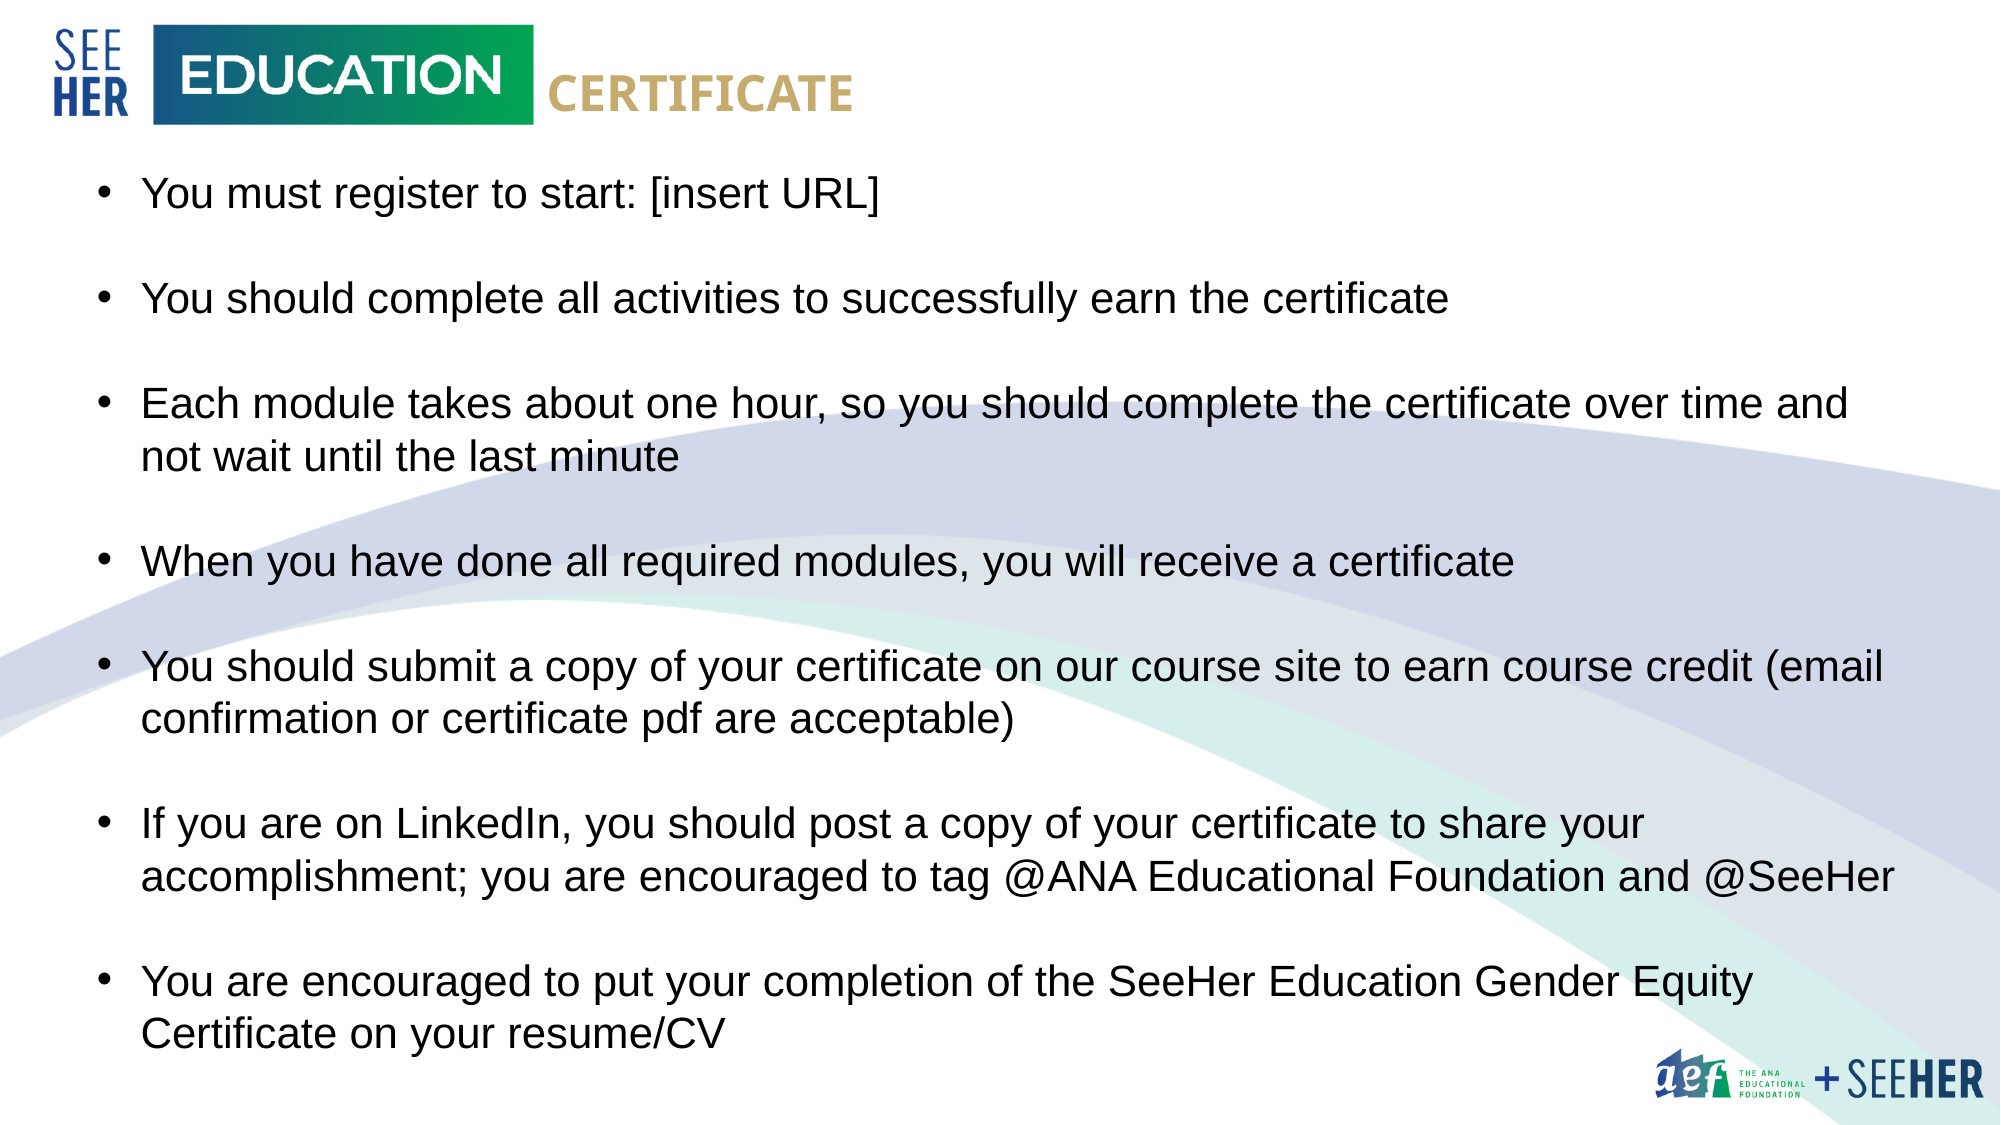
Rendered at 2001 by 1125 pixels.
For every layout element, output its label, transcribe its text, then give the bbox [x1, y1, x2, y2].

text_box You must register to start: [insert URL] You should complete all activities to successfully earn the certificate Each module takes about one hour, so you should complete the certificate over time and not wait until the last minute When you have done all required modules, you will receive a certificate You should submit a copy of your certificate on our course site to earn course credit (email confirmation or certificate pdf are acceptable) If you are on LinkedIn, you should post a copy of your certificate to share your accomplishment; you are encouraged to tag @ANA Educational Foundation and @SeeHer You are encouraged to put your completion of the SeeHer Education Gender Equity Certificate on your resume/CV [93, 164, 1914, 1058]
text_box [1635, 1040, 2000, 1108]
text_box [35, 8, 554, 133]
text_box [0, 358, 2000, 1125]
text_box CERTIFICATE [546, 37, 1175, 122]
